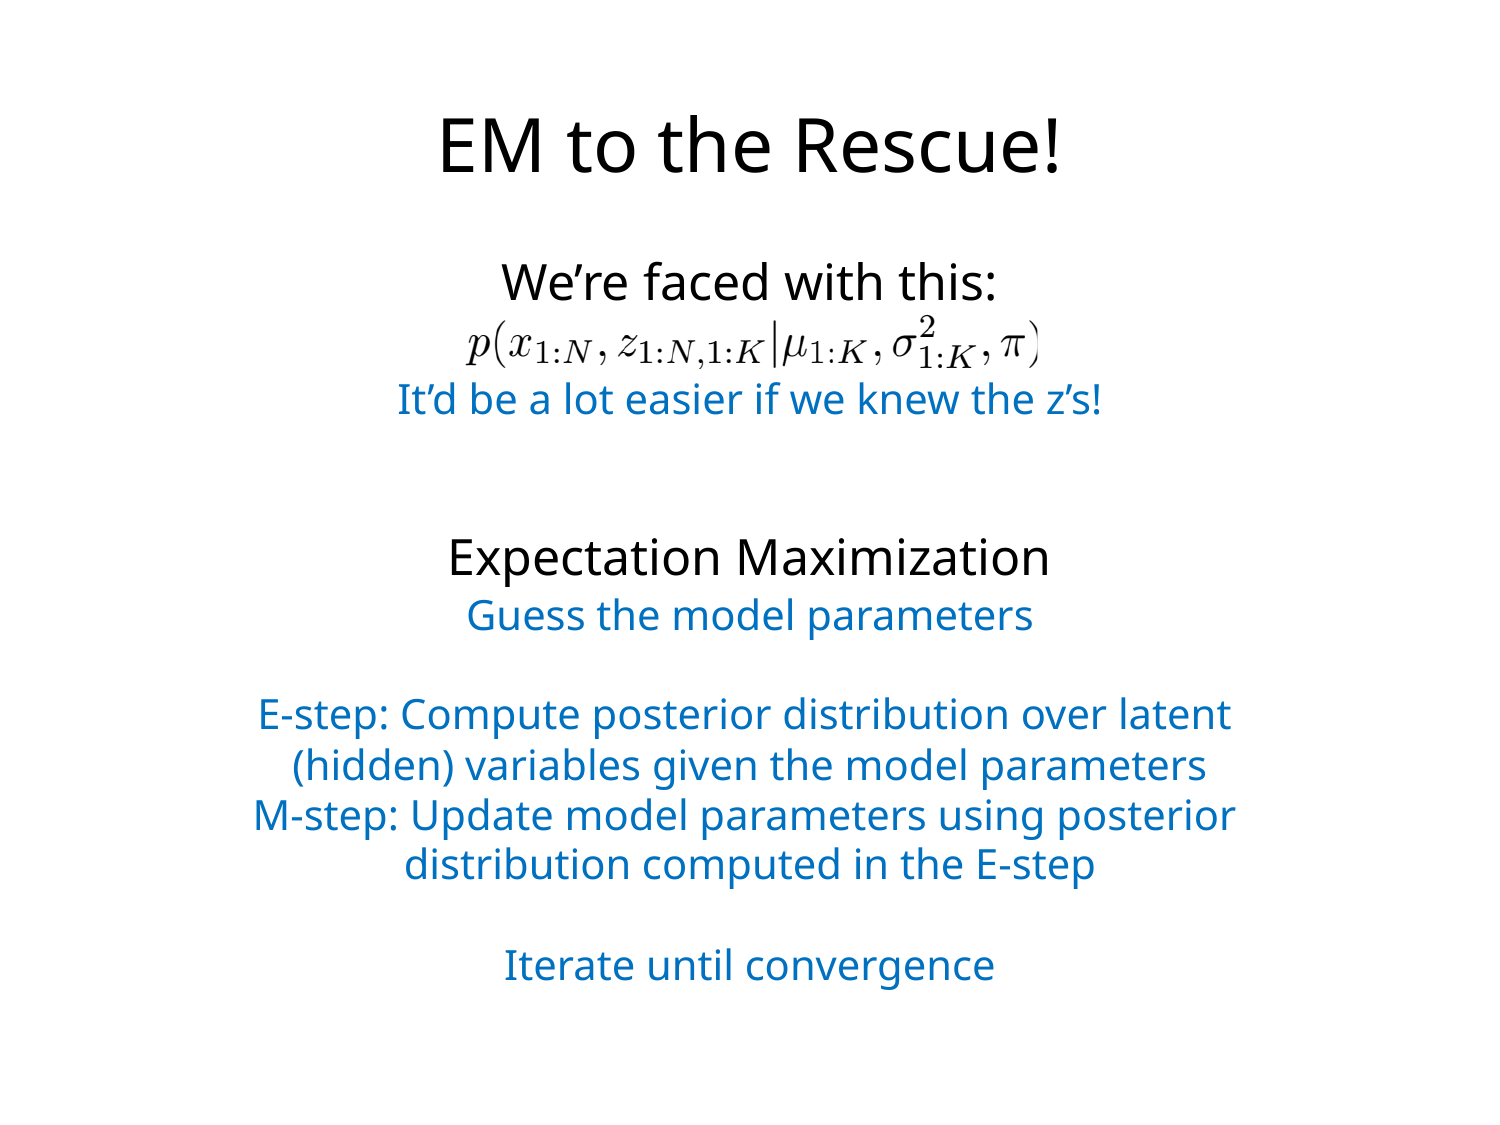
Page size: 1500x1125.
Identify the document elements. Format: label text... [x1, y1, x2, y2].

text_box Expectation Maximization [0, 518, 1500, 580]
text_box We’re faced with this: [0, 243, 1500, 319]
text_box Guess the model parameters E-step: Compute posterior distribution over latent (hidden) variables given the model parameters M-step: Update model parameters using posterior distribution computed in the E-step Iterate until convergence [0, 580, 1500, 996]
text_box It’d be a lot easier if we knew the z’s! [0, 365, 1500, 431]
text_box EM to the Rescue! [0, 90, 1500, 203]
picture [464, 314, 1038, 369]
